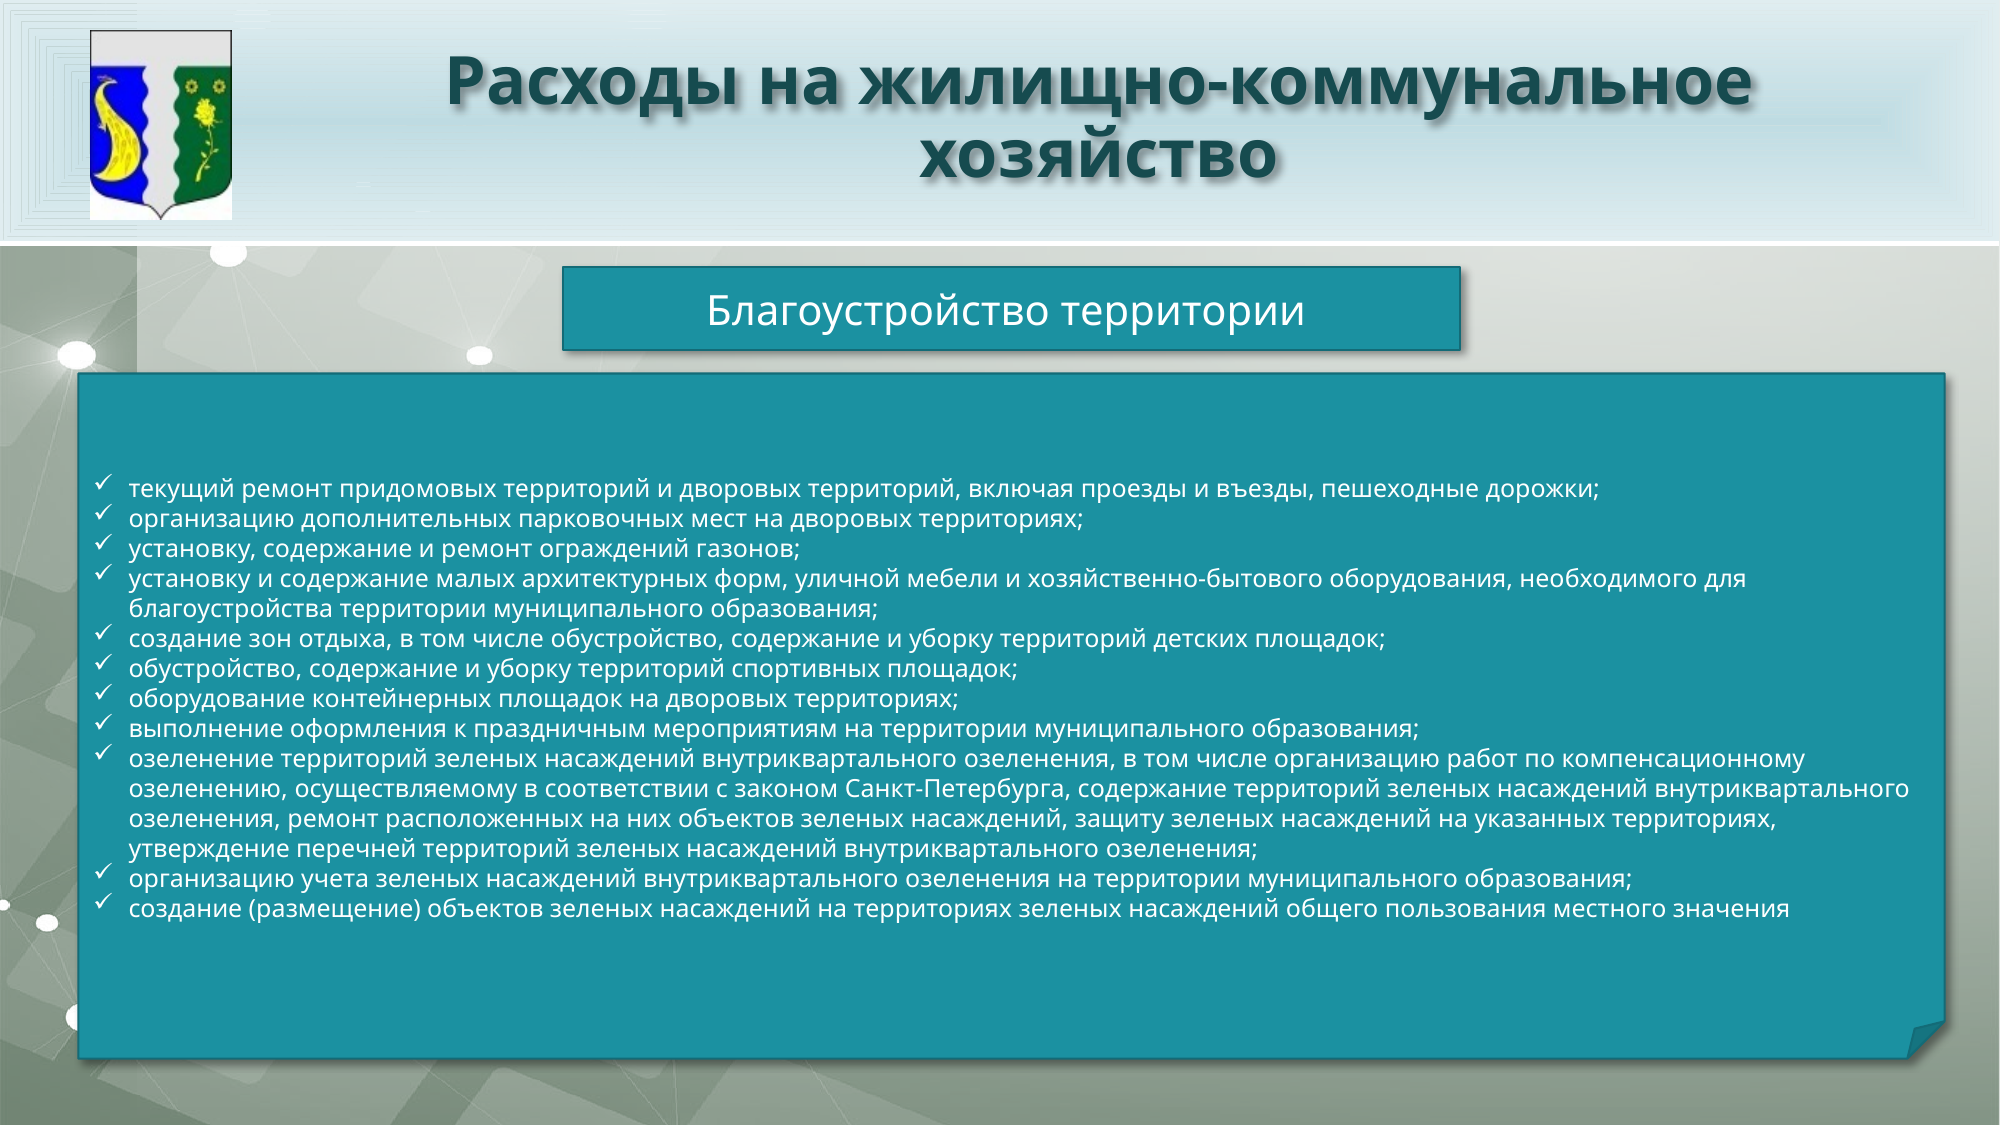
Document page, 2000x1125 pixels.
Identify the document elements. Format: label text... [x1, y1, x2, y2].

text_box текущий ремонт придомовых территорий и дворовых территорий, включая проезды и въезды, пешеходные дорожки; организацию дополнительных парковочных мест на дворовых территориях; установку, содержание и ремонт ограждений газонов; установку и содержание малых архитектурных форм, уличной мебели и хозяйственно-бытового оборудования, необходимого для благоустройства территории муниципального образования; создание зон отдыха, в том числе обустройство, содержание и уборку территорий детских площадок; обустройство, содержание и уборку территорий спортивных площадок; оборудование контейнерных площадок на дворовых территориях; выполнение оформления к праздничным мероприятиям на территории муниципального образования; озеленение территорий зеленых насаждений внутриквартального озеленения, в том числе организацию работ по компенсационному озеленению, осуществляемому в соответствии с законом Санкт-Петербурга, содержание территорий зеленых насаждений внутриквартального озеленения, ремонт расположенных на них объектов зеленых насаждений, защиту зеленых насаждений на указанных территориях, утверждение перечней территорий зеленых насаждений внутриквартального озеленения; организацию учета зеленых насаждений внутриквартального озеленения на территории муниципального образования; создание (размещение) объектов зеленых насаждений на территориях зеленых насаждений общего пользования местного значения [77, 372, 1946, 1060]
picture [90, 30, 232, 220]
title Расходы на жилищно-коммунальное хозяйство [272, 34, 1926, 200]
text_box Благоустройство территории [562, 266, 1461, 351]
text_box [0, 0, 2000, 243]
